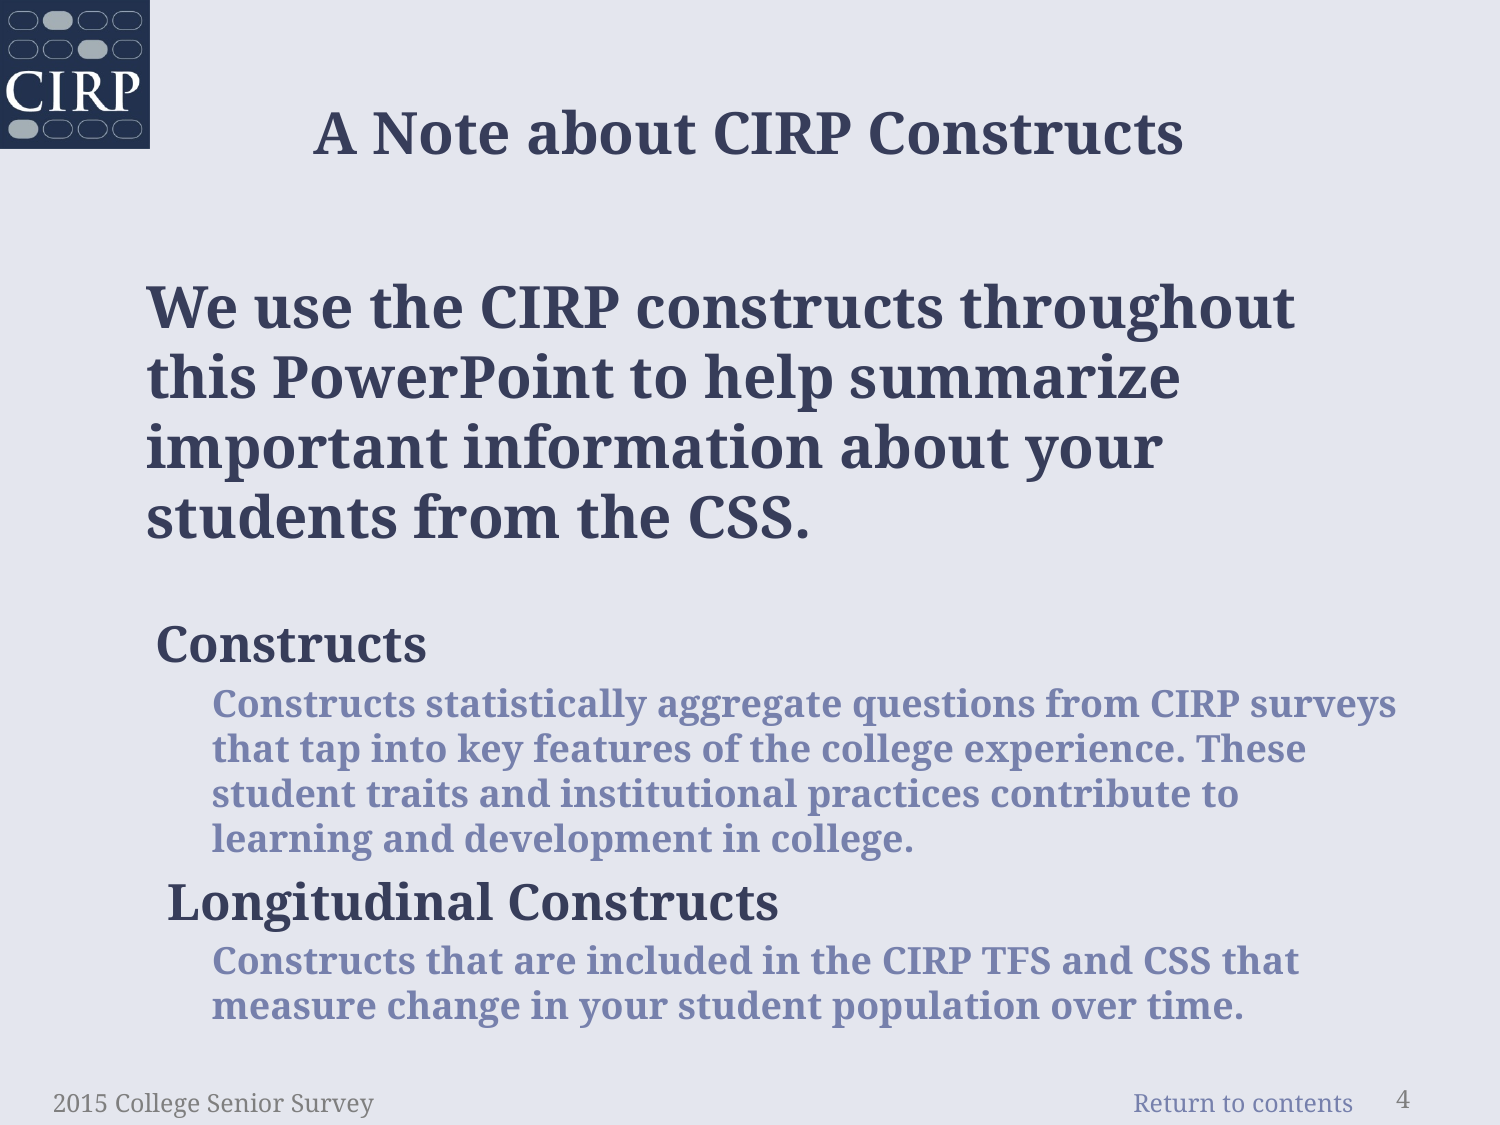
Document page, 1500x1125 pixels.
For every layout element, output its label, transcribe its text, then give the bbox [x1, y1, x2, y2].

slide_number 4 [1349, 1049, 1426, 1125]
footer 2015 College Senior Survey [37, 1049, 513, 1125]
picture [0, 0, 150, 36]
list We use the CIRP constructs throughout this PowerPoint to help summarize important information about your students from the CSS. Constructs Constructs statistically aggregate questions from CIRP surveys that tap into key features of the college experience. These student traits and institutional practices contribute to learning and development in college. Longitudinal Constructs Constructs that are included in the CIRP TFS and CSS that measure change in your student population over time. [74, 262, 1426, 1001]
title A Note about CIRP Constructs [0, 36, 1500, 225]
